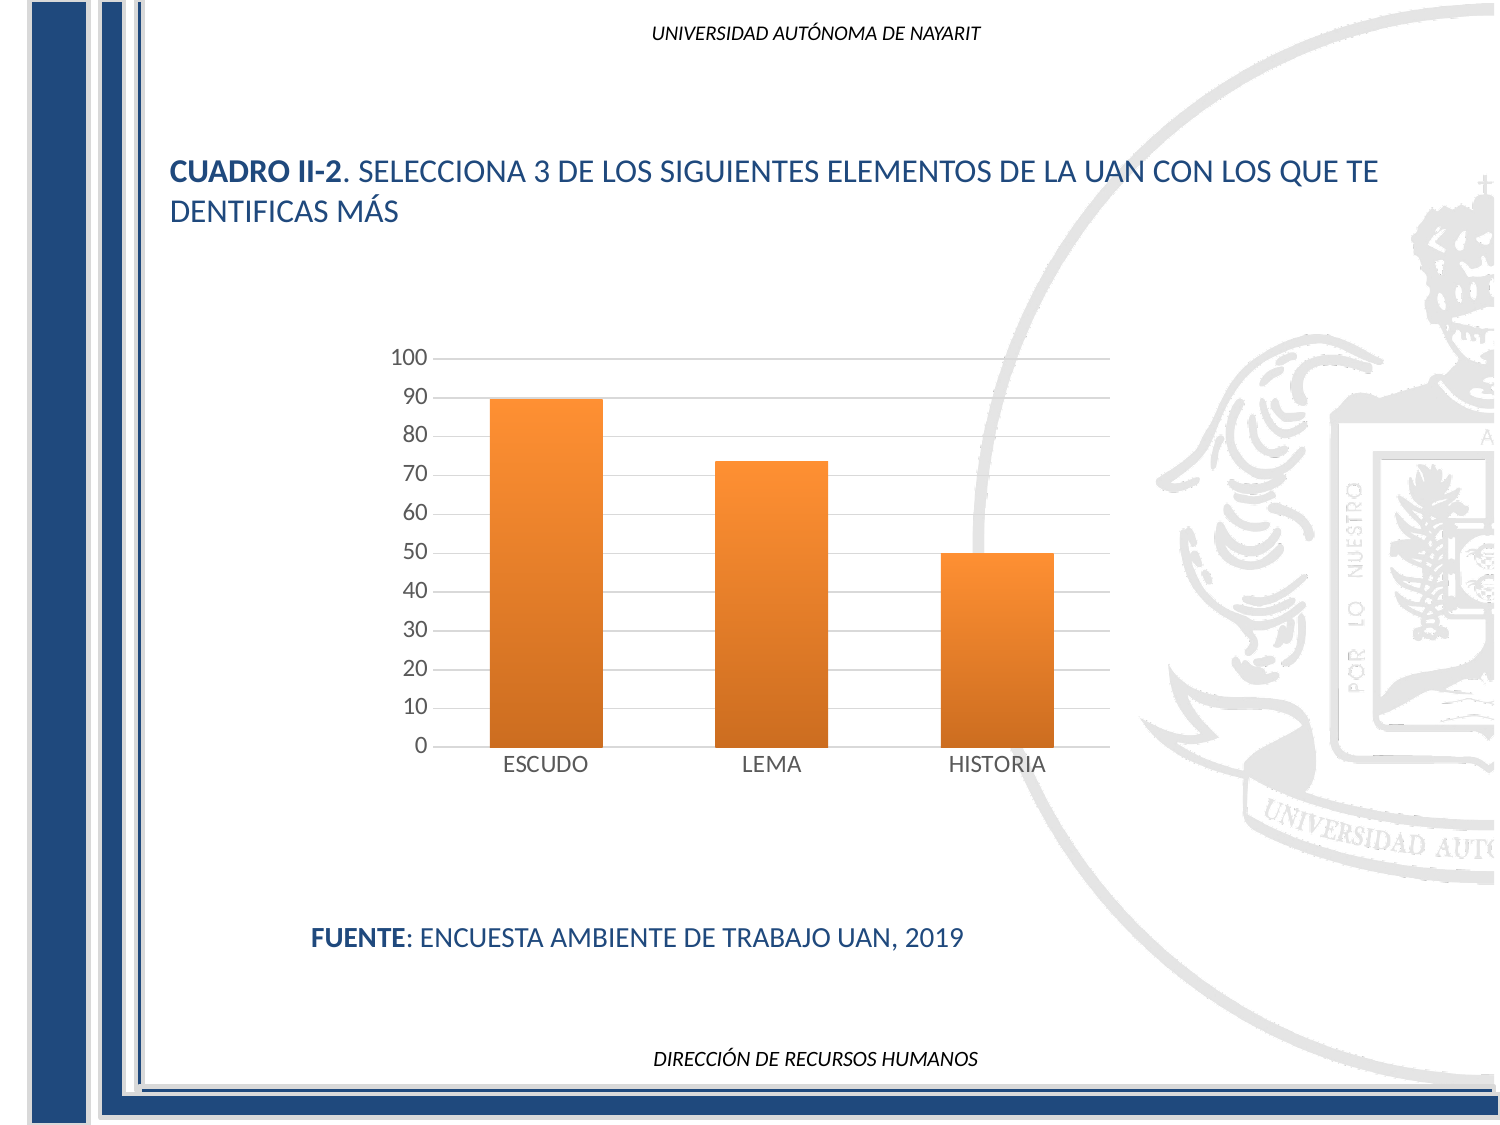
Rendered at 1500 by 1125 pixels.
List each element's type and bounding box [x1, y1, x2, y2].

text_box [29, 0, 1500, 1125]
chart [374, 337, 1126, 788]
